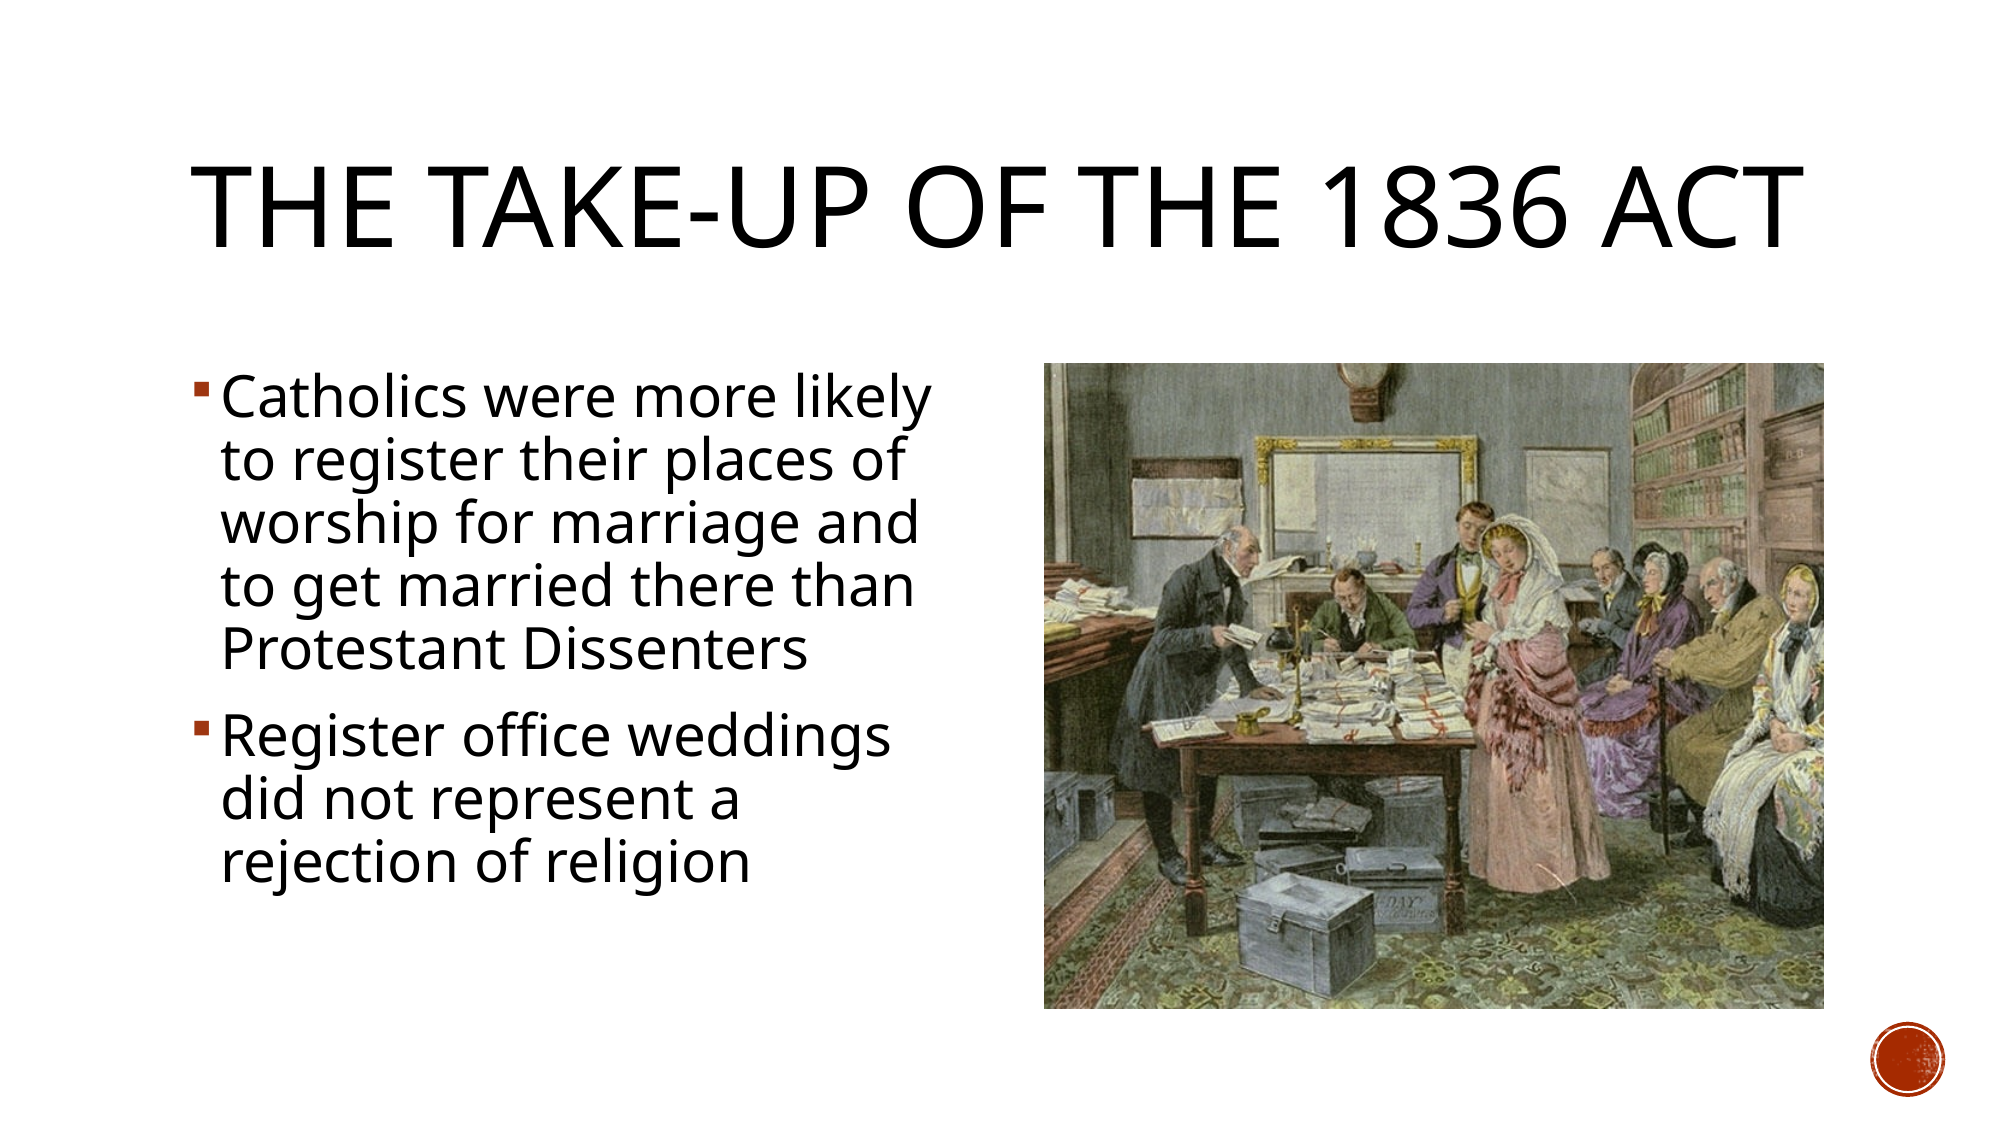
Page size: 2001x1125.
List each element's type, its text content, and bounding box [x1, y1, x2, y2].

title The take-up of the 1836 Act [175, 79, 1826, 344]
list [1046, 366, 1823, 1008]
list Catholics were more likely to register their places of worship for marriage and to get married there than Protestant Dissenters Register office weddings did not represent a rejection of religion [175, 360, 956, 1013]
picture [1044, 363, 1824, 1009]
